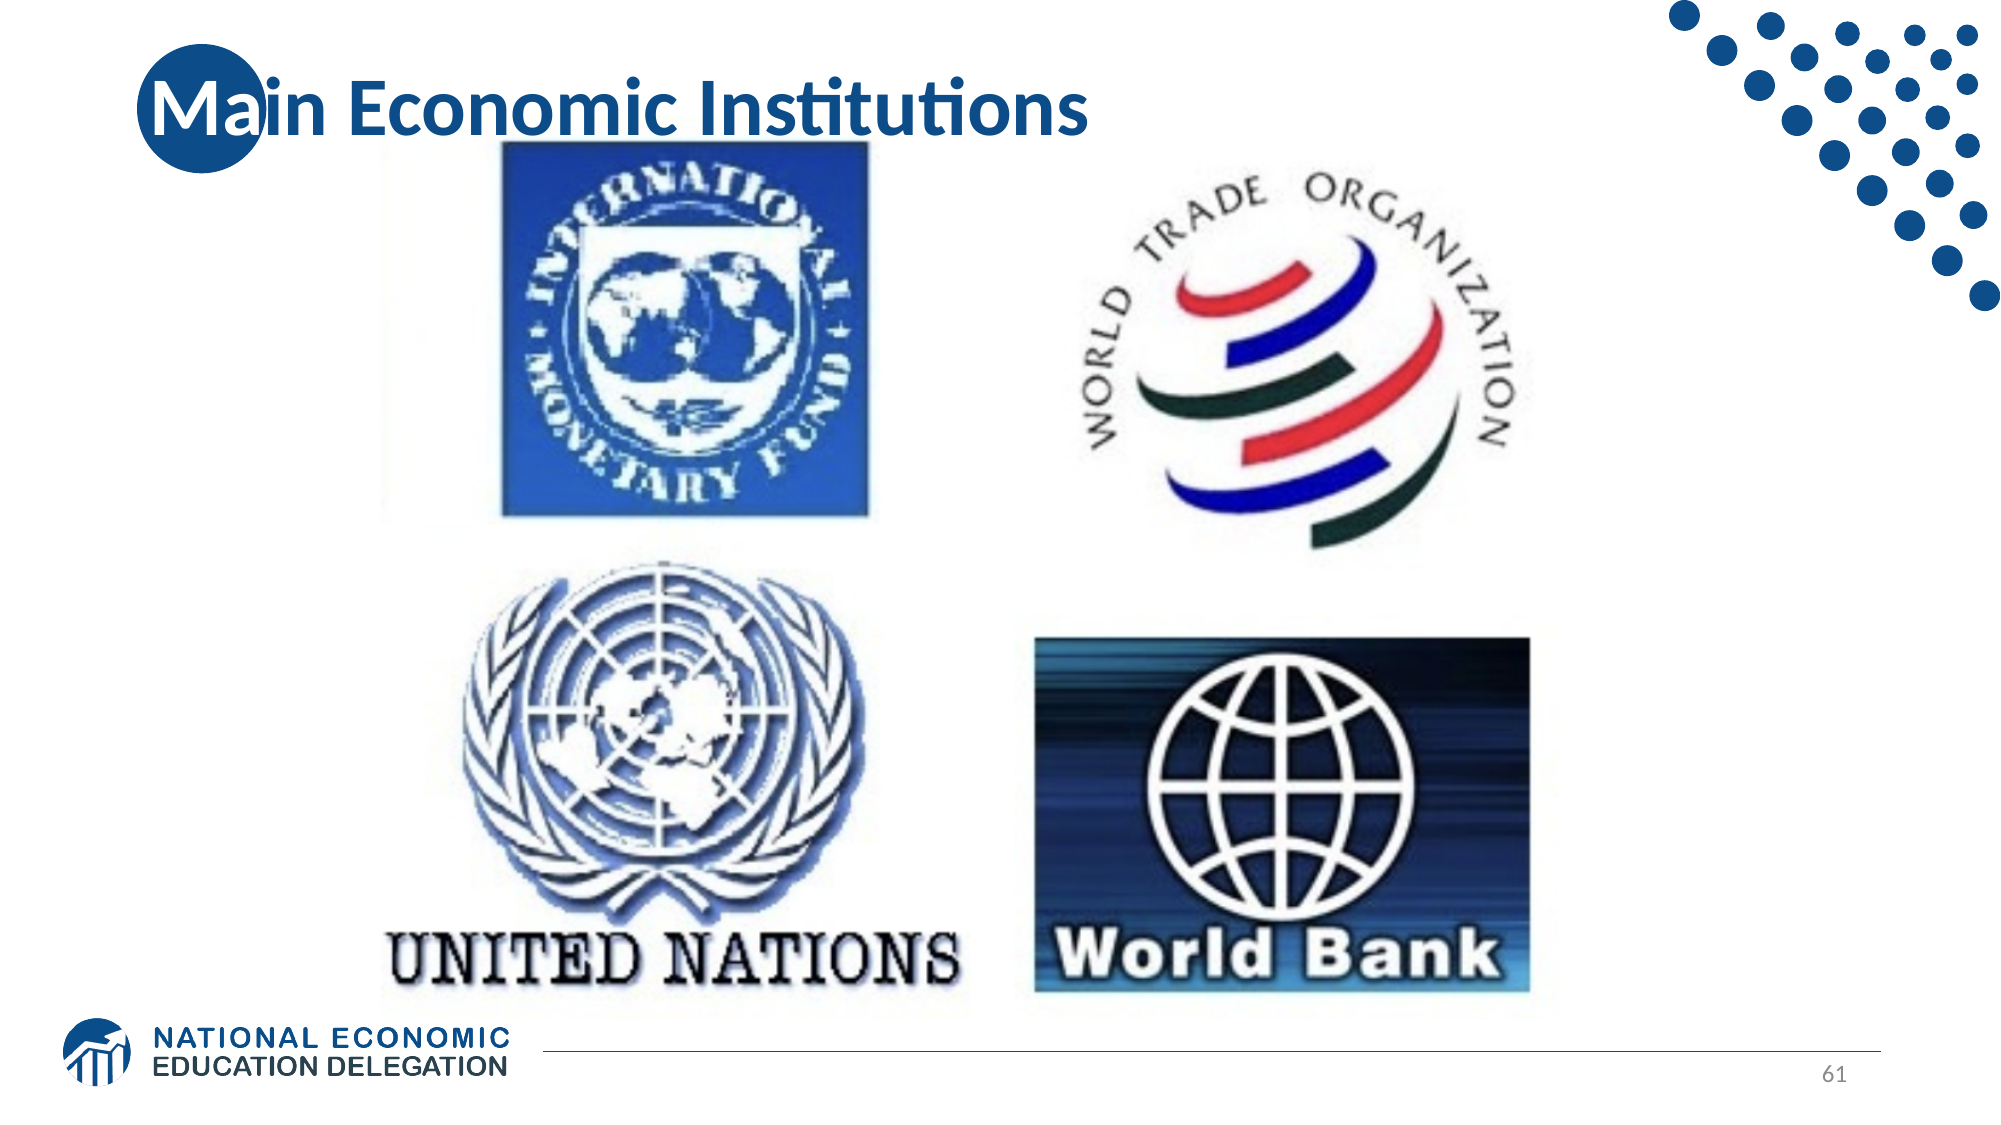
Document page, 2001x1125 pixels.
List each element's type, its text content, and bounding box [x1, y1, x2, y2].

slide_number 61 [1412, 1042, 1863, 1103]
picture [55, 105, 1631, 1091]
title Main Economic Institutions [134, 0, 1860, 218]
